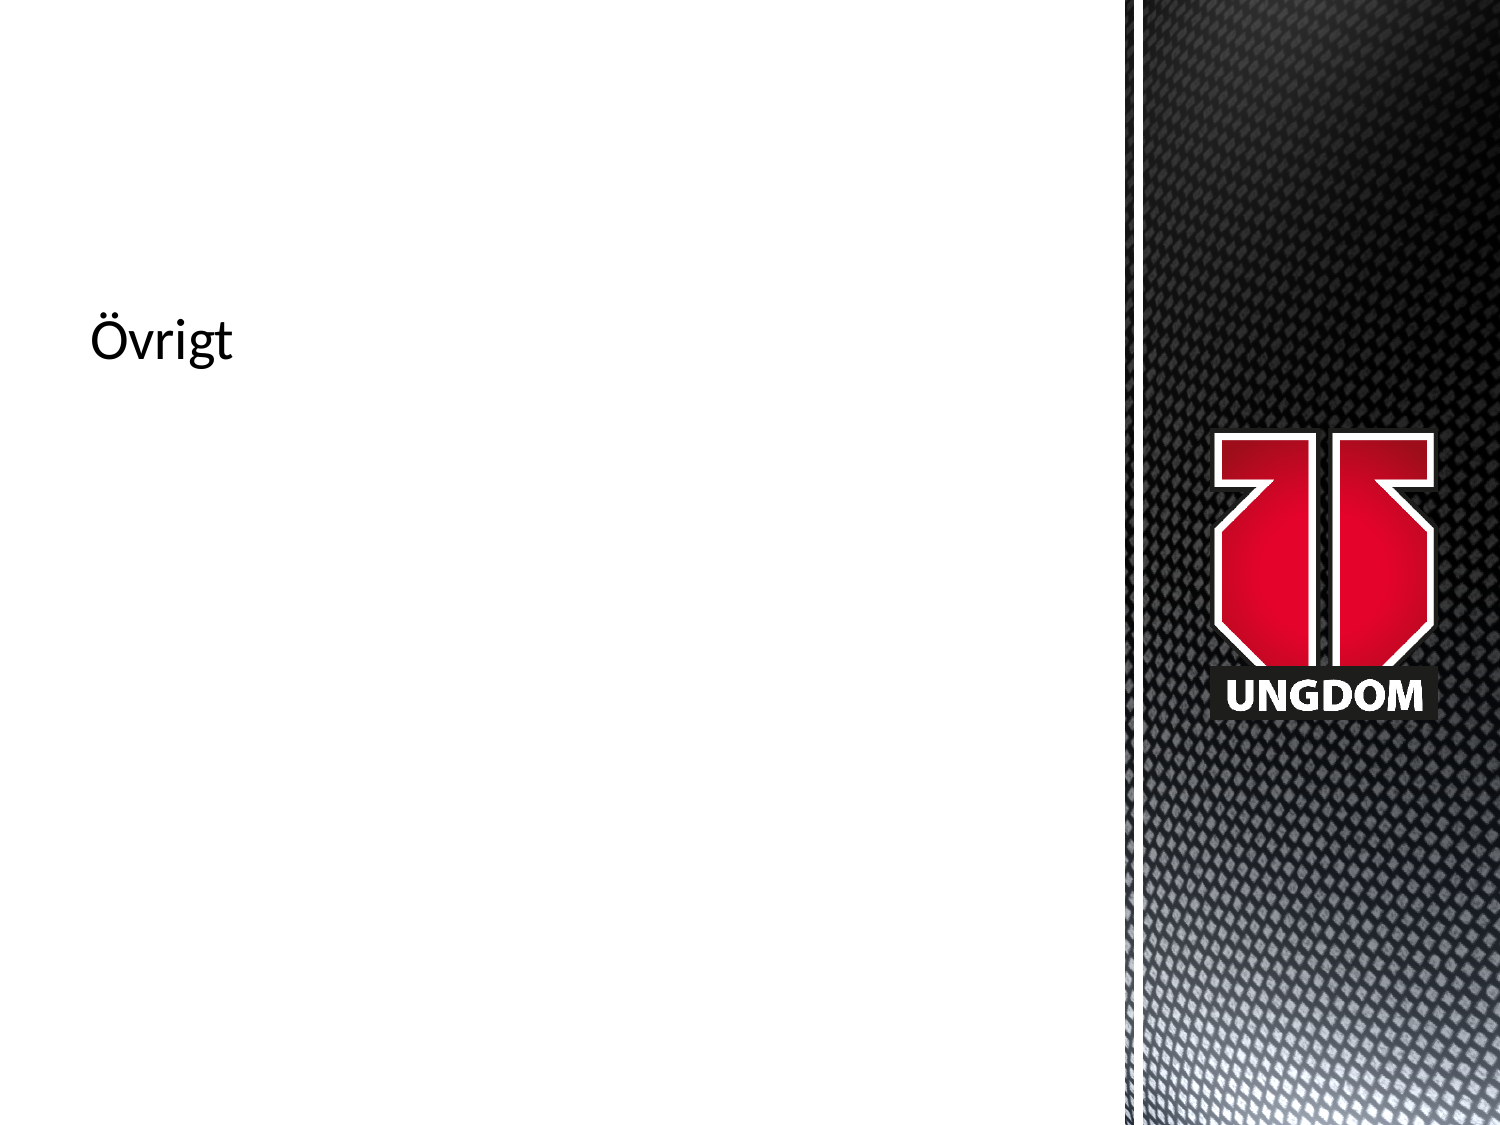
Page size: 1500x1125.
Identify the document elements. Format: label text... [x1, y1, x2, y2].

picture [1125, 0, 1500, 1125]
title Övrigt [75, 66, 600, 449]
